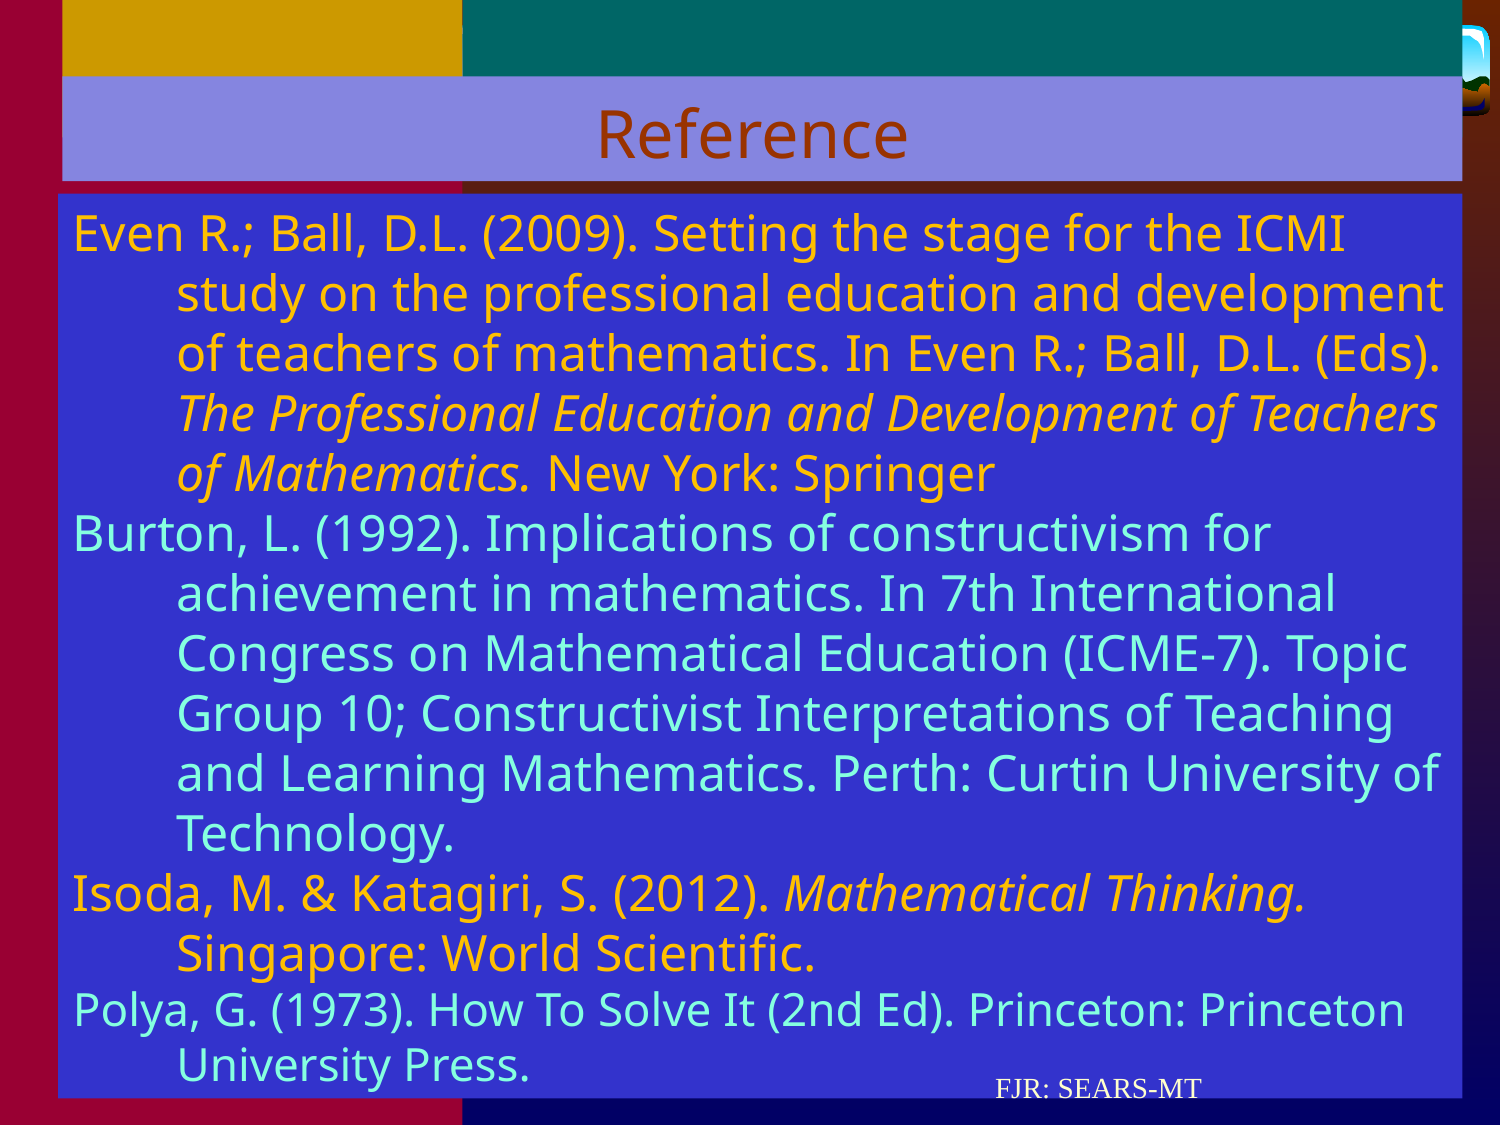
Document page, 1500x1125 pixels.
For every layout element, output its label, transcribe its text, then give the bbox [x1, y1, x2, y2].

text_box Even R.; Ball, D.L. (2009). Setting the stage for the ICMI study on the professional education and development of teachers of mathematics. In Even R.; Ball, D.L. (Eds). The Professional Education and Development of Teachers of Mathematics. New York: Springer Burton, L. (1992). Implications of constructivism for achievement in mathematics. In 7th International Congress on Mathematical Education (ICME-7). Topic Group 10; Constructivist Interpretations of Teaching and Learning Mathematics. Perth: Curtin University of Technology. Isoda, M. & Katagiri, S. (2012). Mathematical Thinking. Singapore: World Scientific. Polya, G. (1973). How To Solve It (2nd Ed). Princeton: Princeton University Press. [58, 193, 1463, 1099]
text_box [0, 0, 463, 1125]
text_box Reference [62, 144, 1463, 182]
footer FJR: SEARS-MT [860, 1061, 1337, 1125]
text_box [62, 0, 1463, 138]
